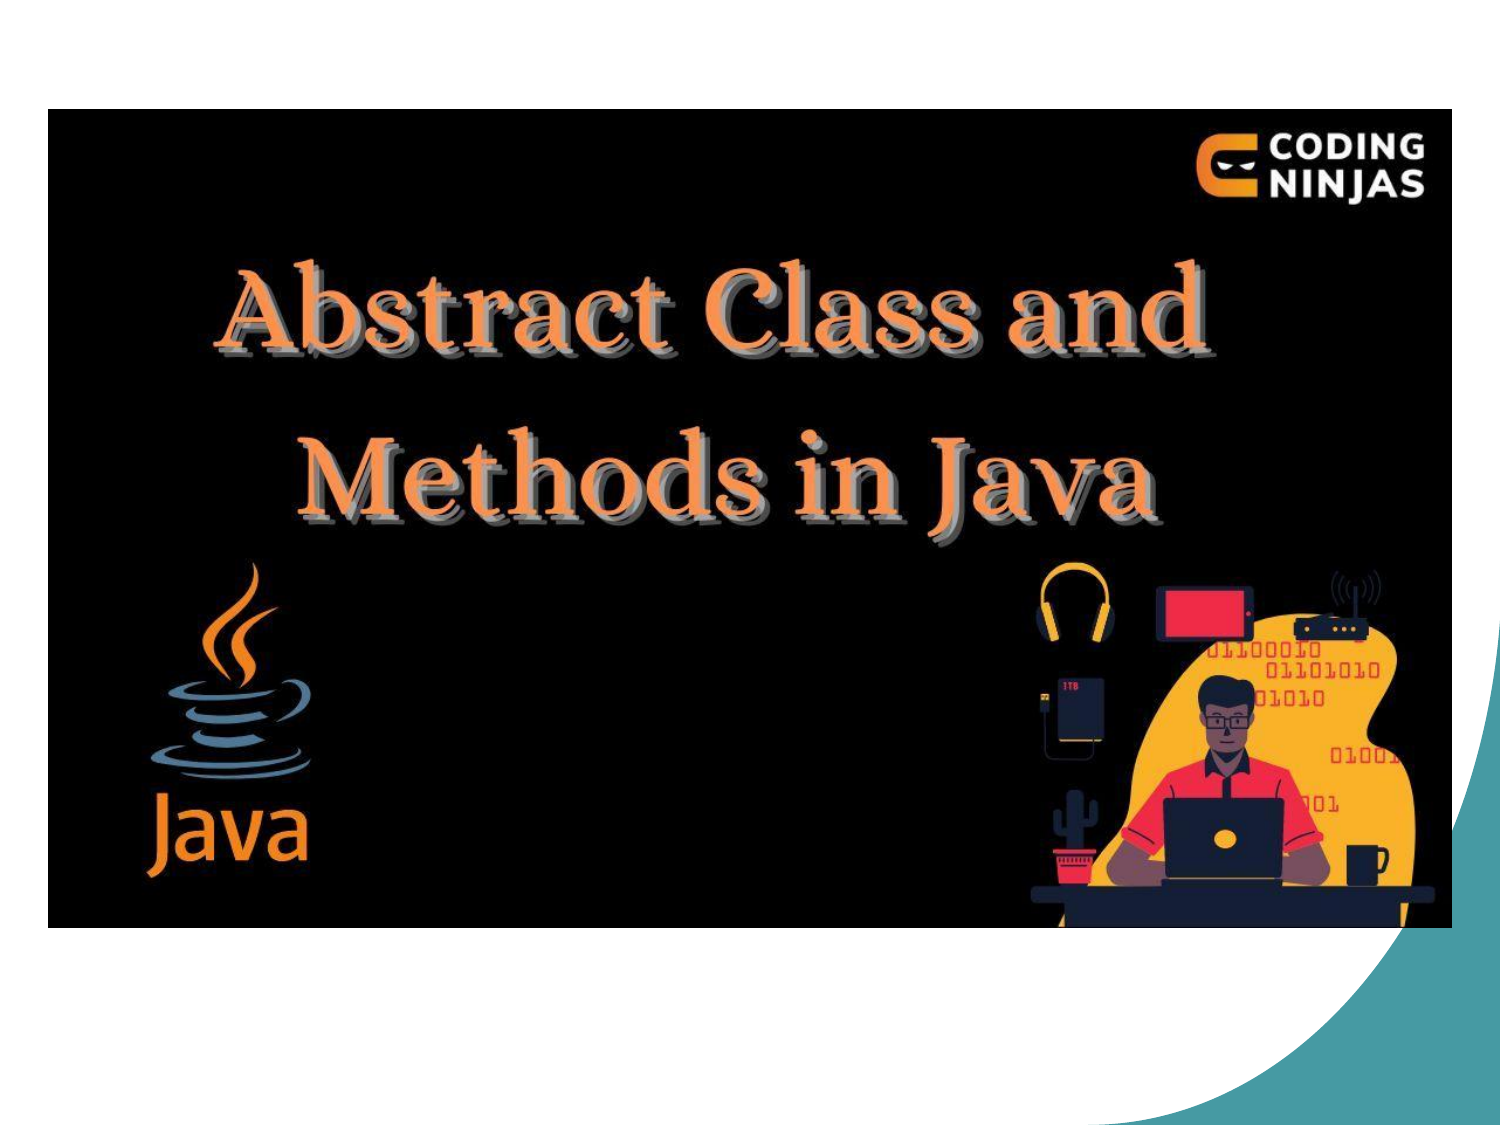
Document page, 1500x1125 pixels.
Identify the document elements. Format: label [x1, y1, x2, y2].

picture [48, 109, 1452, 928]
